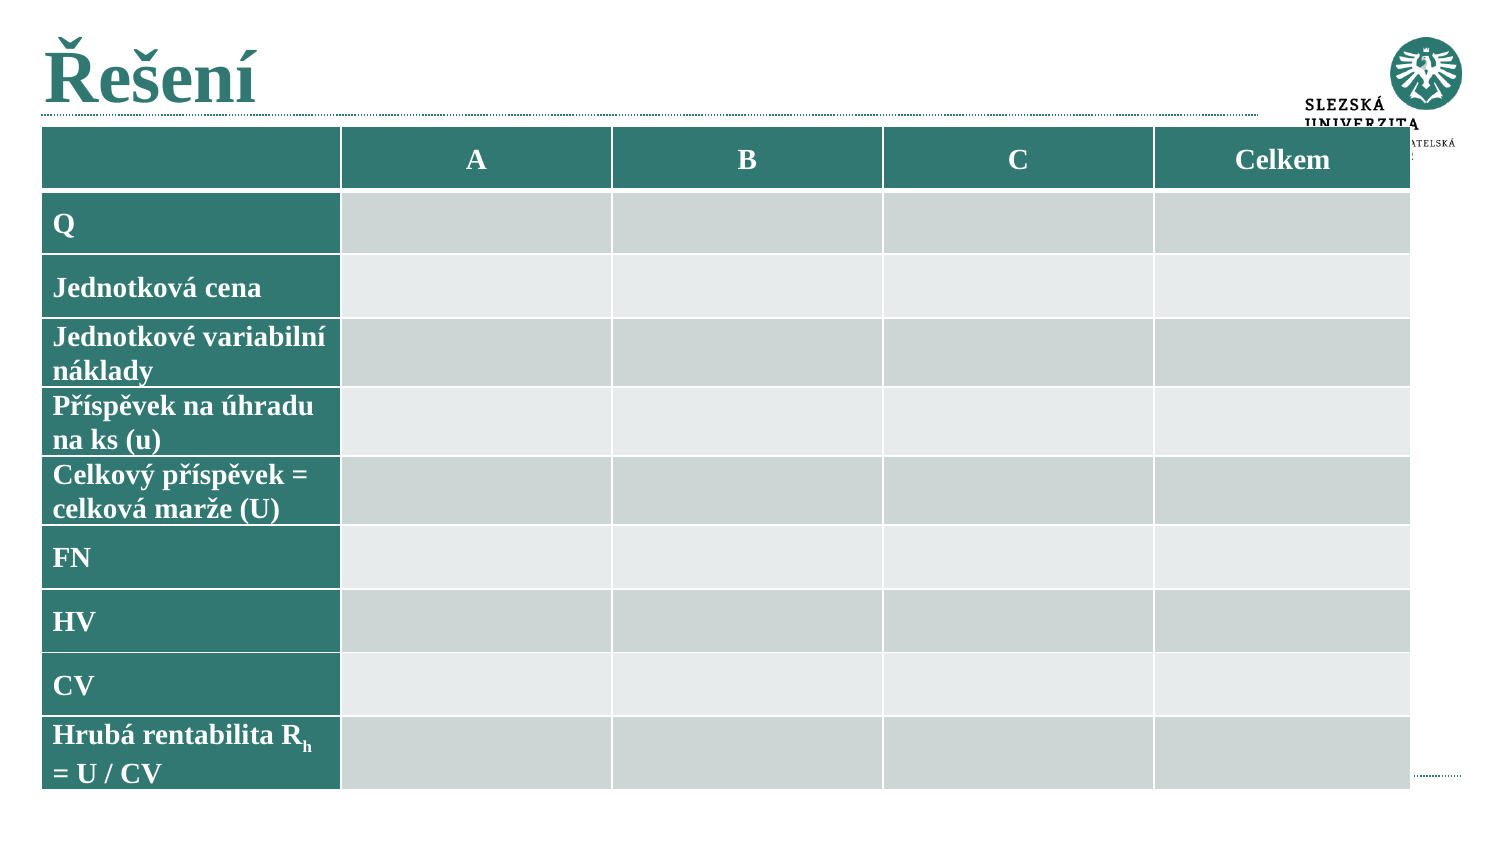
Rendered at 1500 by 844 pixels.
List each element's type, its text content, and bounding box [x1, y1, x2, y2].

picture [1353, 37, 1462, 160]
table_cell [613, 526, 882, 588]
table_cell [1155, 255, 1410, 317]
table_cell Celkový příspěvek = celková marže (U) [42, 457, 340, 524]
table_cell [342, 590, 611, 652]
table_cell [342, 193, 611, 253]
table_cell [342, 526, 611, 588]
table_cell [1155, 717, 1410, 789]
table_cell [884, 193, 1153, 253]
table_cell [613, 653, 882, 715]
table_cell [1155, 590, 1410, 652]
table_cell [613, 319, 882, 386]
table_cell [884, 319, 1153, 386]
table_header B [613, 127, 882, 188]
table_cell [342, 319, 611, 386]
table_header Celkem [1155, 127, 1410, 188]
table_cell CV [42, 653, 340, 715]
table_cell [884, 457, 1153, 524]
table_cell HV [42, 590, 340, 652]
table_cell [1155, 457, 1410, 524]
table_cell [1155, 319, 1410, 386]
table_cell [1155, 193, 1410, 253]
table_cell [613, 255, 882, 317]
table_cell Jednotková cena [42, 255, 340, 317]
table_header C [884, 127, 1153, 188]
table_cell Příspěvek na úhradu na ks (u) [42, 388, 340, 455]
table_cell [342, 255, 611, 317]
table_cell FN [42, 526, 340, 588]
table_cell [342, 717, 611, 789]
table_cell Q [42, 193, 340, 253]
table_cell [1155, 388, 1410, 455]
table_cell [613, 457, 882, 524]
table_cell [613, 193, 882, 253]
table_cell [884, 526, 1153, 588]
table_cell [613, 590, 882, 652]
table_cell [1155, 526, 1410, 588]
table_cell [1155, 653, 1410, 715]
table_cell [884, 590, 1153, 652]
table_cell [342, 388, 611, 455]
table_cell Jednotkové variabilní náklady [42, 319, 340, 386]
table_cell [884, 653, 1153, 715]
title Řešení [29, 20, 1353, 139]
table_cell [884, 388, 1153, 455]
table_cell [342, 457, 611, 524]
table_cell [884, 717, 1153, 789]
table_header A [342, 127, 611, 188]
table_cell [613, 388, 882, 455]
table_cell [613, 717, 882, 789]
table_cell Hrubá rentabilita Rh = U / CV [42, 717, 340, 789]
table_cell [884, 255, 1153, 317]
table_header [42, 127, 340, 188]
table_cell [342, 653, 611, 715]
